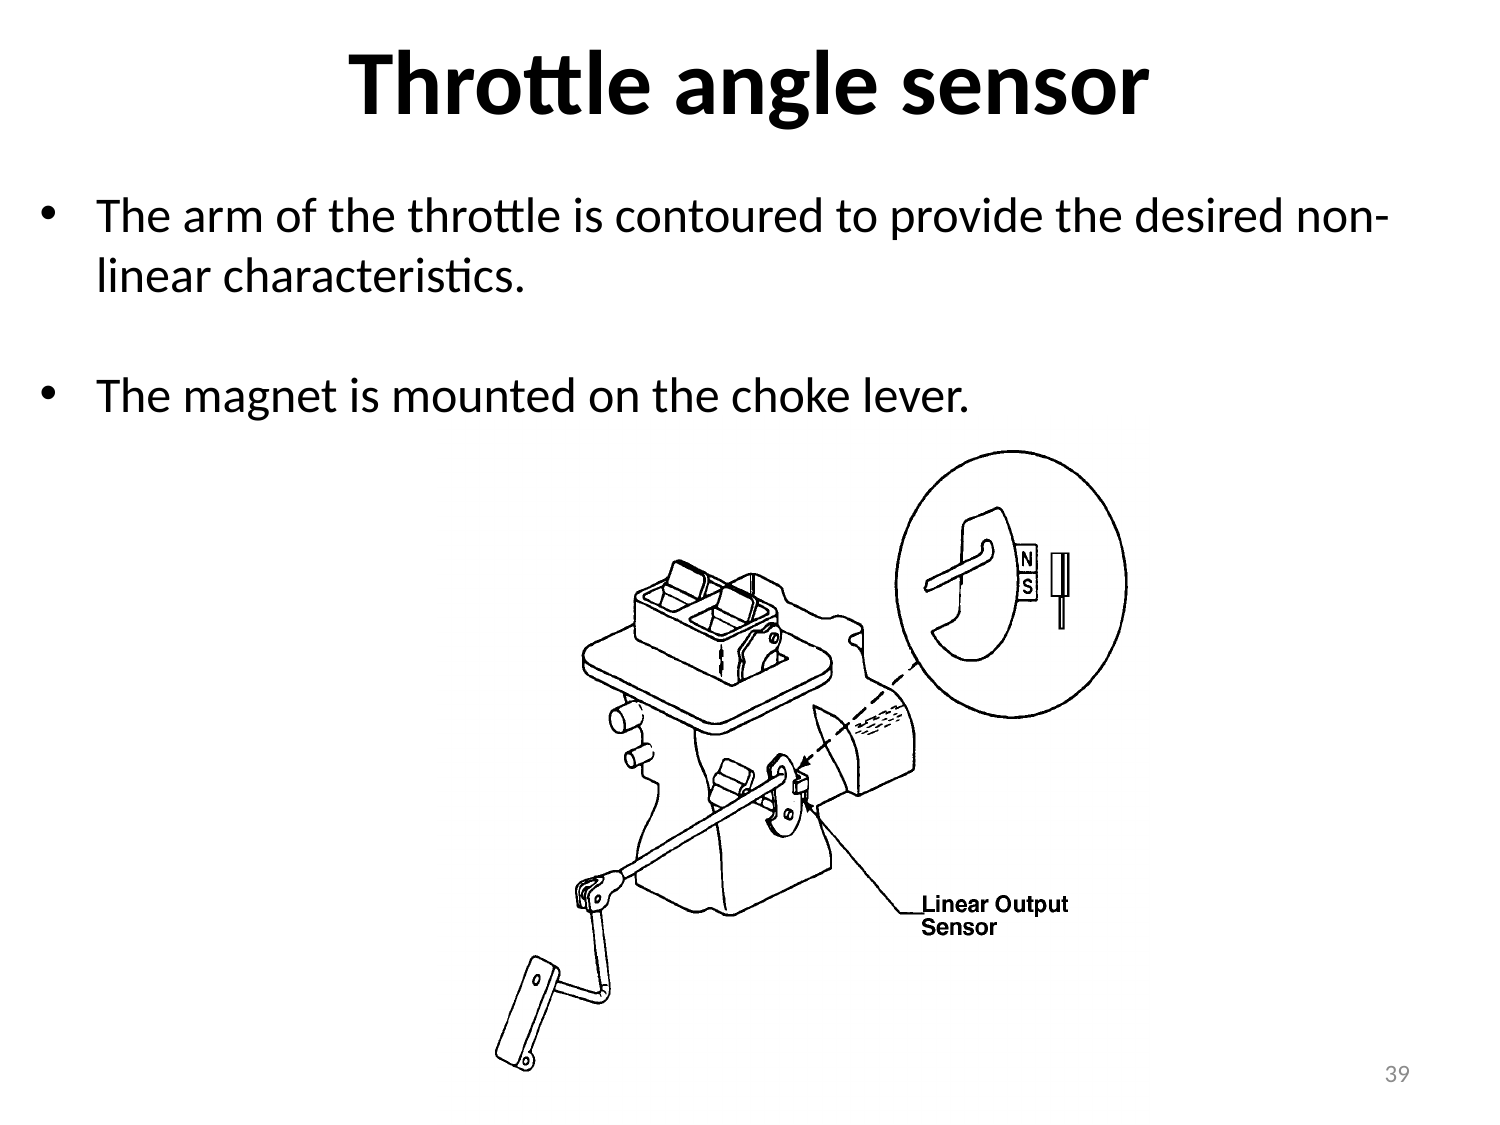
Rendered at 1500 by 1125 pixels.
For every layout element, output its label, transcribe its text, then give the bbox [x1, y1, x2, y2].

slide_number 39 [1154, 1042, 1425, 1103]
text_box The arm of the throttle is contoured to provide the desired non-linear characteristics. The magnet is mounted on the choke lever. [24, 174, 1463, 430]
title Throttle angle sensor [75, 0, 1425, 155]
picture [437, 415, 1151, 1125]
